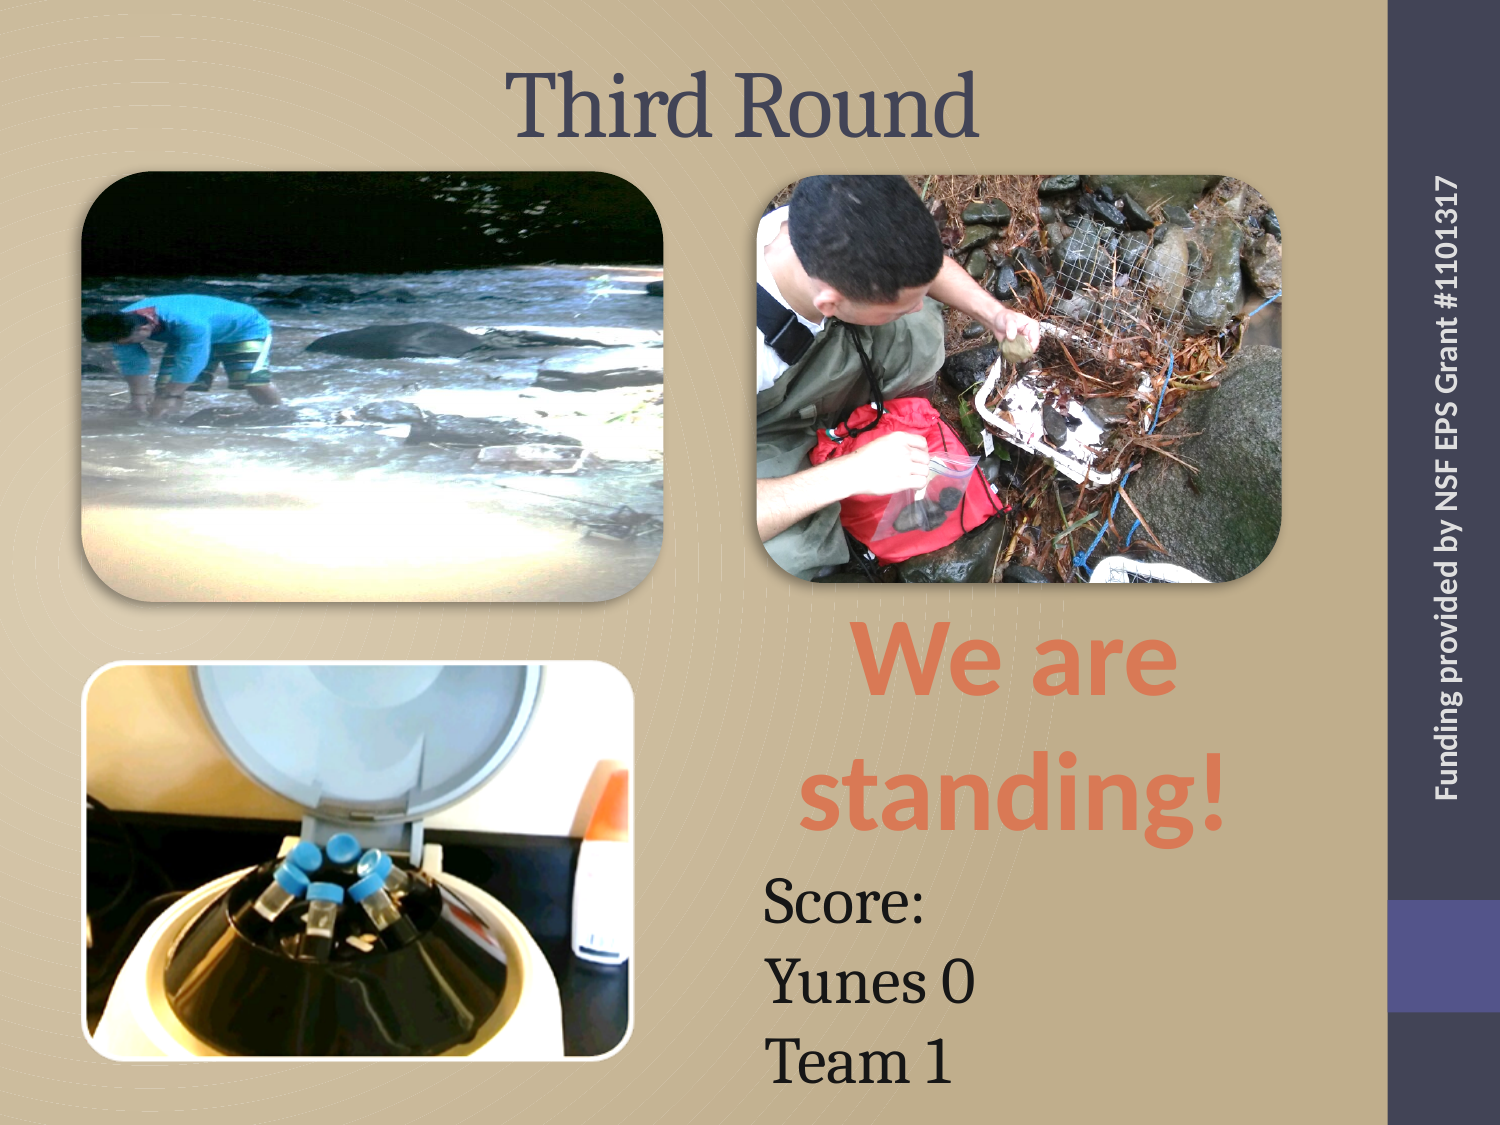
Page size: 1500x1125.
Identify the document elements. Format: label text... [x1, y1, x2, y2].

picture [756, 174, 1283, 584]
text_box We are standing! [663, 574, 1367, 860]
footer Funding provided by NSF EPS Grant #1101317 [1412, 150, 1475, 828]
text_box Score: Yunes 0 Team 1 [750, 860, 1356, 1105]
picture [80, 170, 664, 603]
title Third Round [87, 24, 1400, 174]
picture [80, 659, 636, 1063]
